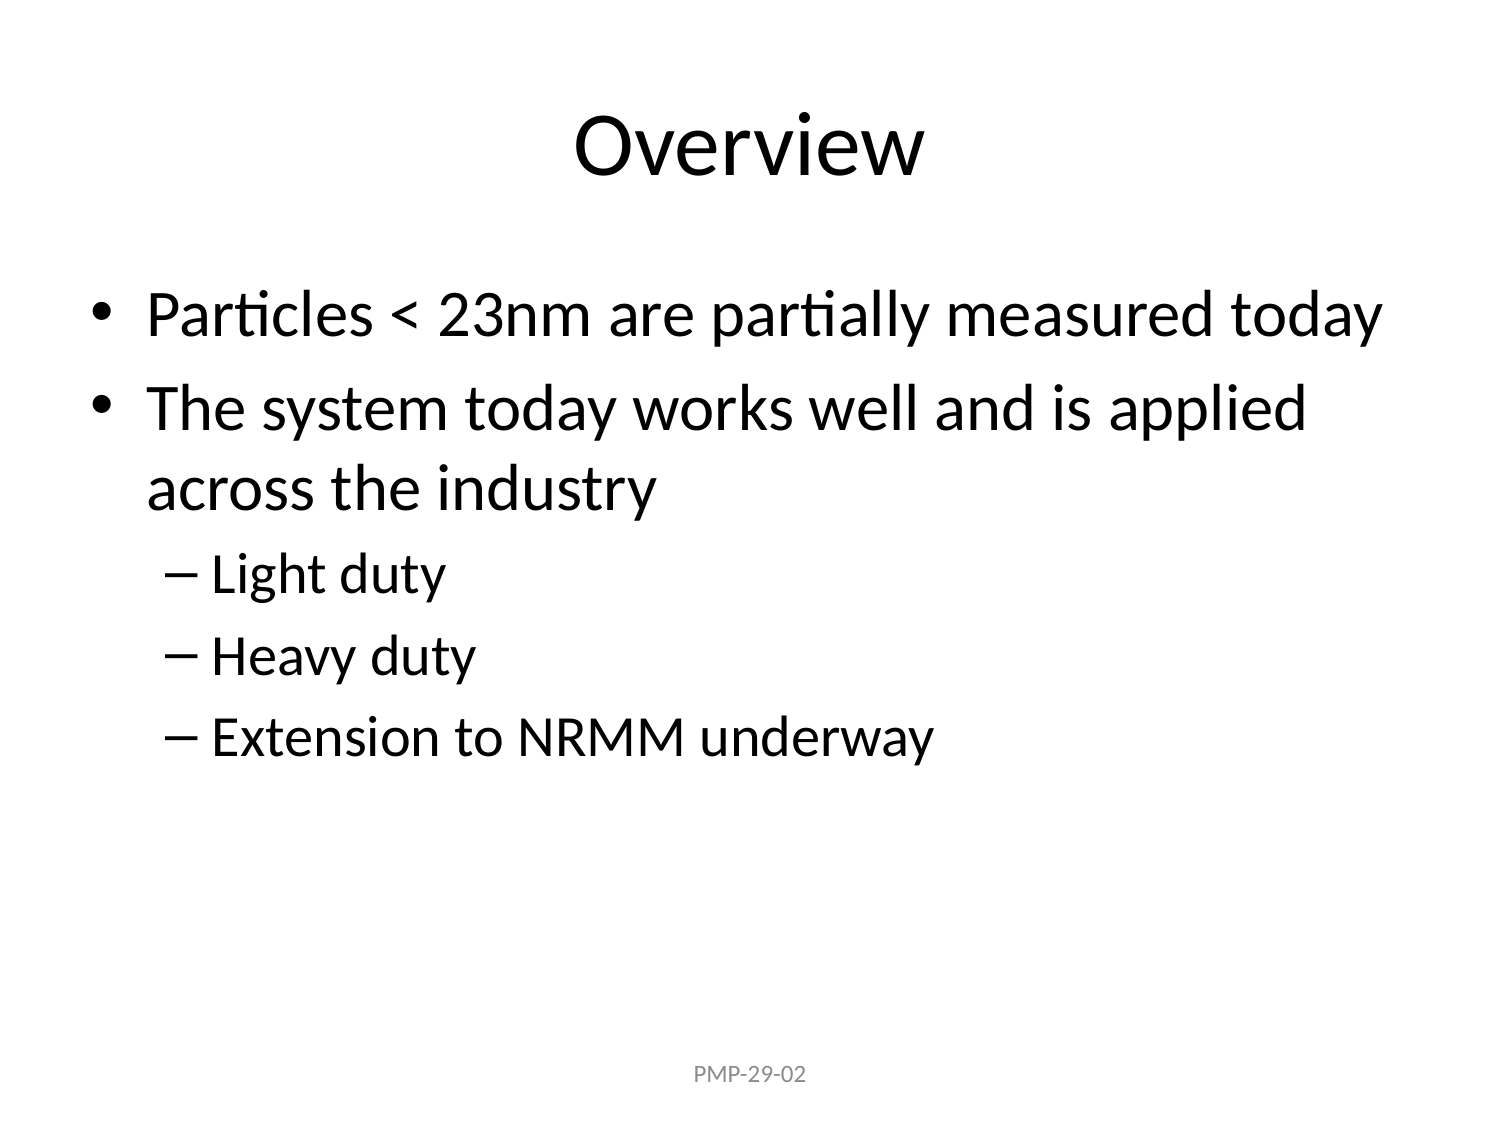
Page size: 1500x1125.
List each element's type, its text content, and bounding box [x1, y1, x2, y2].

list Particles < 23nm are partially measured today The system today works well and is applied across the industry Light duty Heavy duty Extension to NRMM underway [75, 262, 1425, 1005]
footer PMP-29-02 [512, 1042, 988, 1103]
title Overview [75, 45, 1425, 233]
